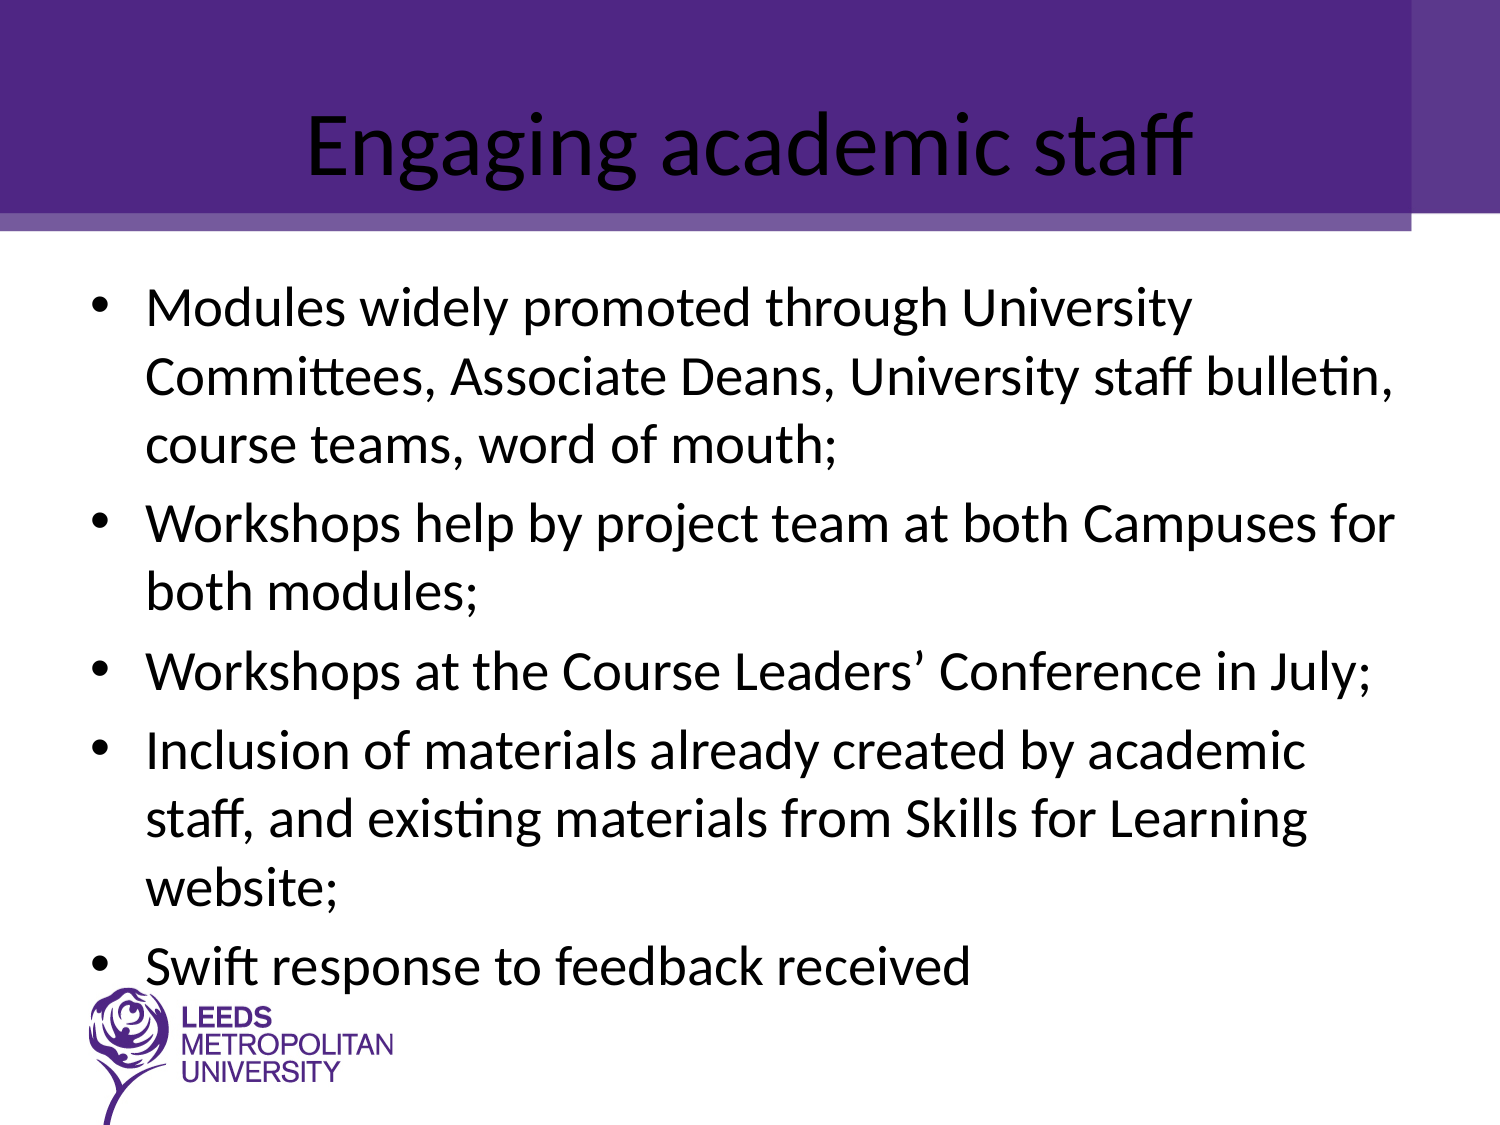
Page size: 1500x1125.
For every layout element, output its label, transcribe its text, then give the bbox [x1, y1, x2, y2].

list Modules widely promoted through University Committees, Associate Deans, University staff bulletin, course teams, word of mouth; Workshops help by project team at both Campuses for both modules; Workshops at the Course Leaders’ Conference in July; Inclusion of materials already created by academic staff, and existing materials from Skills for Learning website; Swift response to feedback received [75, 262, 1425, 1005]
title Engaging academic staff [75, 45, 1425, 233]
picture [0, 0, 1500, 1125]
